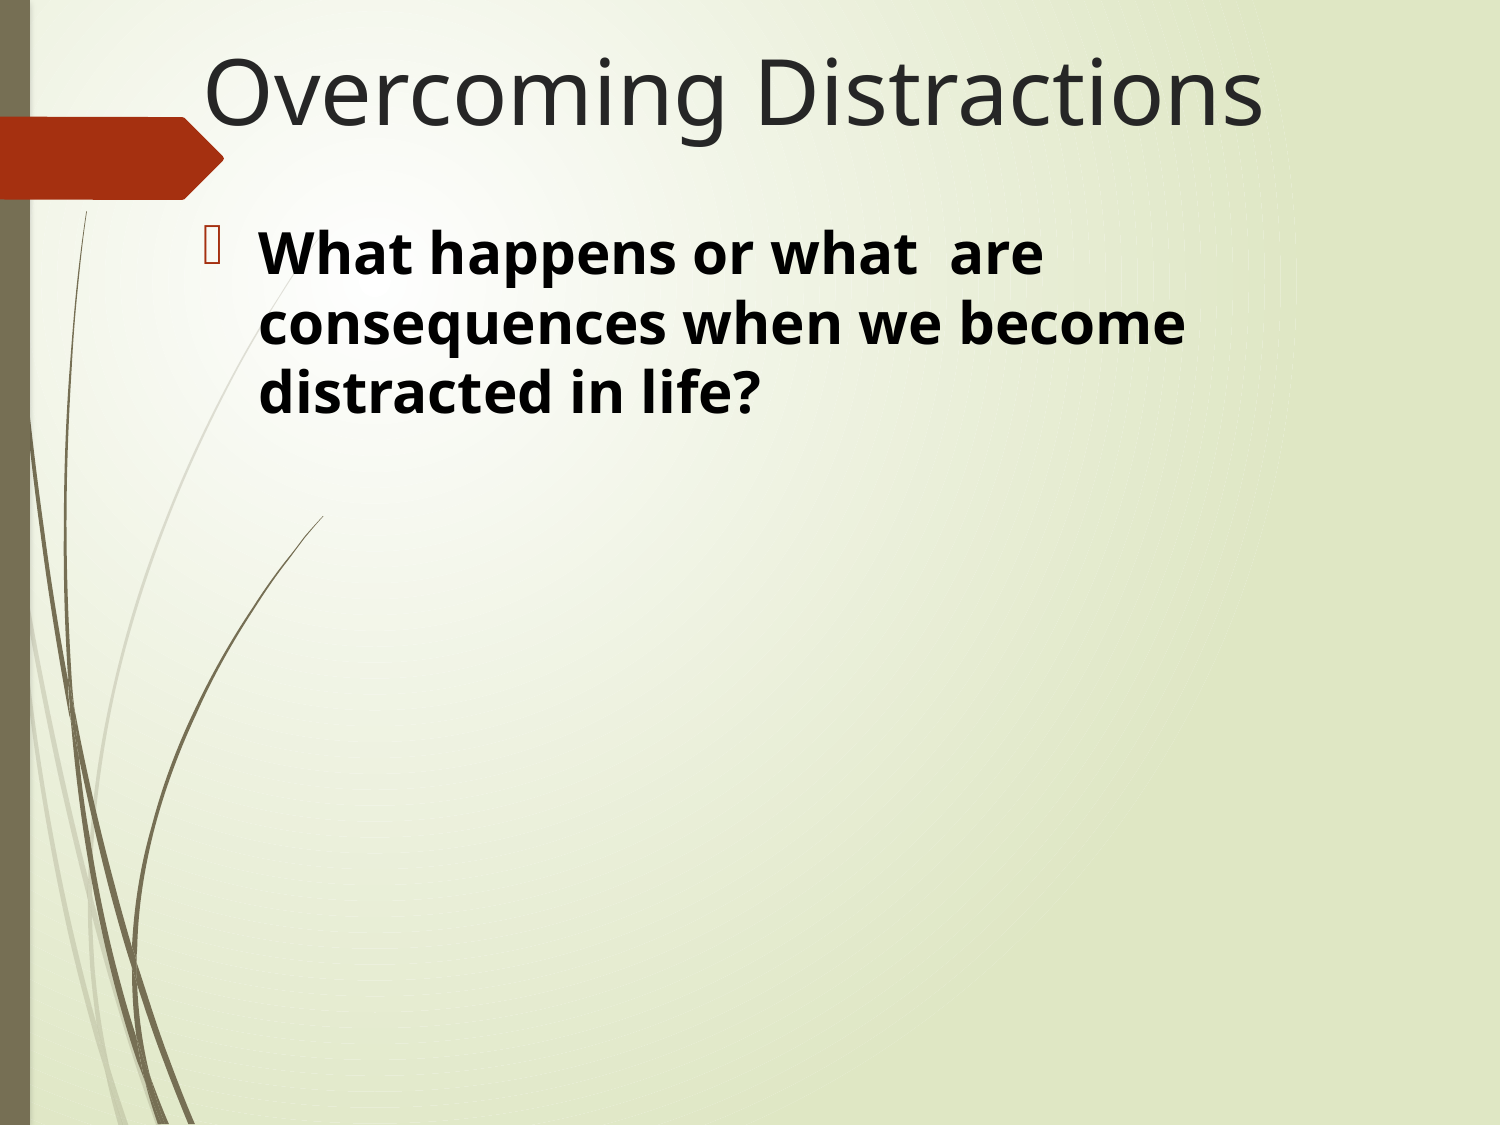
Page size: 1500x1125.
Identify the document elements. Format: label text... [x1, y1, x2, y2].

list What happens or what are consequences when we become distracted in life? [187, 208, 1400, 921]
title Overcoming Distractions [187, 26, 1400, 208]
